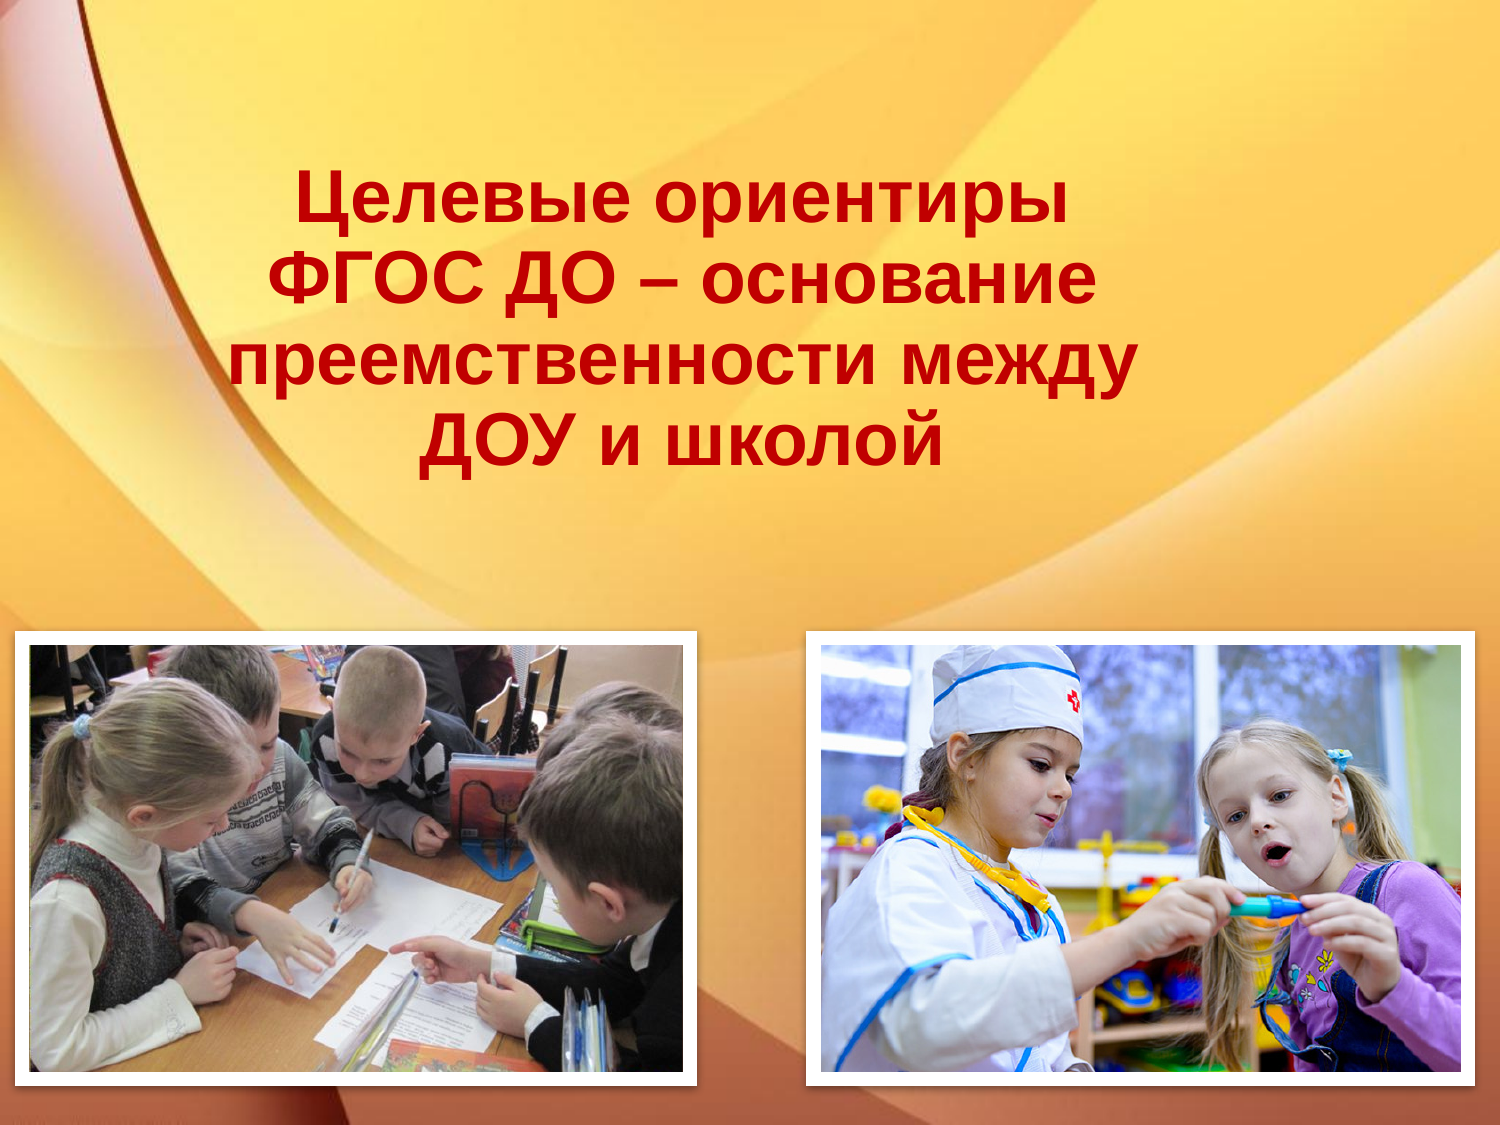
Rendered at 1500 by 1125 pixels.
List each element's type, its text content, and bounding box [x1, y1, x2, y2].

picture [0, 0, 1500, 1125]
title Целевые ориентиры ФГОС ДО – основание преемственности между ДОУ и школой [174, 101, 1191, 490]
